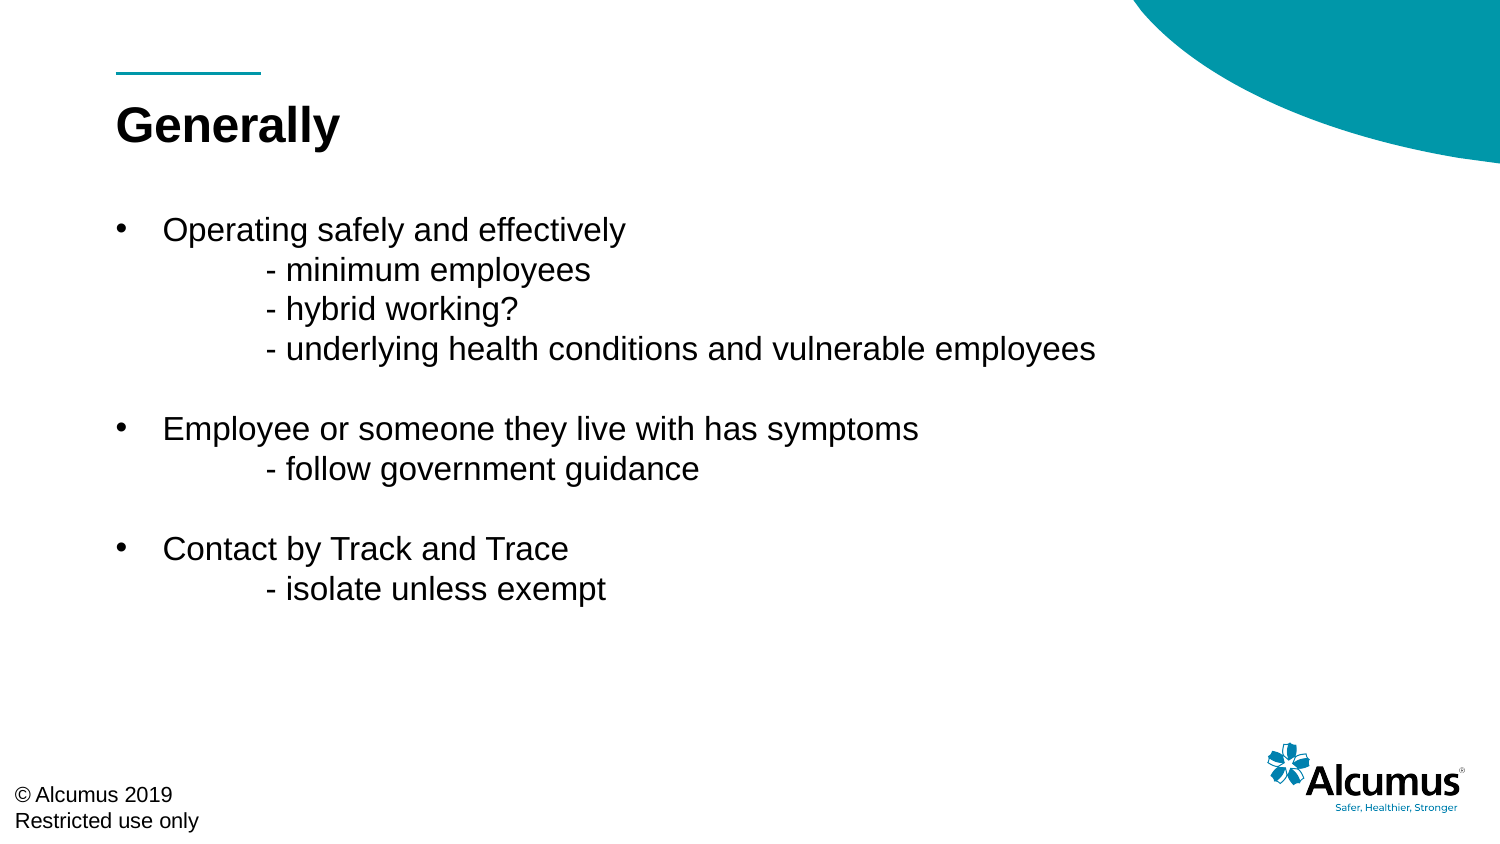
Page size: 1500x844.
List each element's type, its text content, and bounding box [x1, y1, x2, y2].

picture [1258, 733, 1465, 813]
title Generally [115, 104, 1180, 164]
list Operating safely and effectively - minimum employees - hybrid working? - underlying health conditions and vulnerable employees Employee or someone they live with has symptoms - follow government guidance Contact by Track and Trace - isolate unless exempt [115, 207, 1396, 726]
